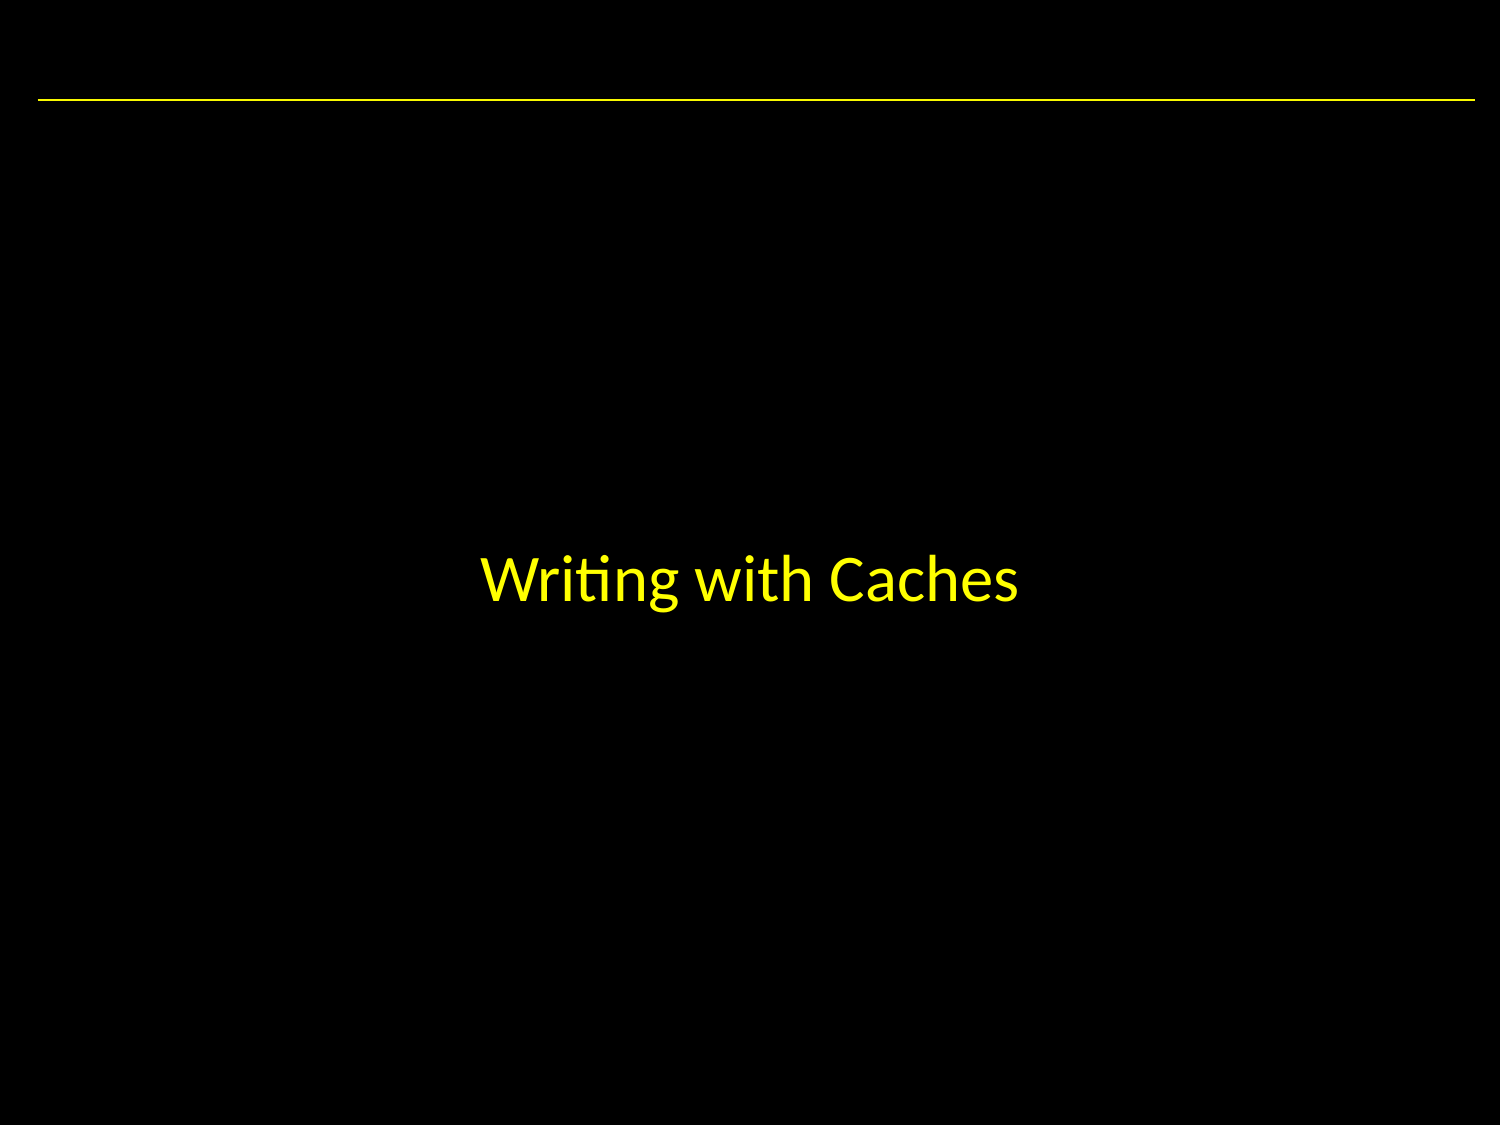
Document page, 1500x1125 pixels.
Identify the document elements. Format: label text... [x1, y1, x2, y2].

list Writing with Caches [37, 112, 1463, 1038]
